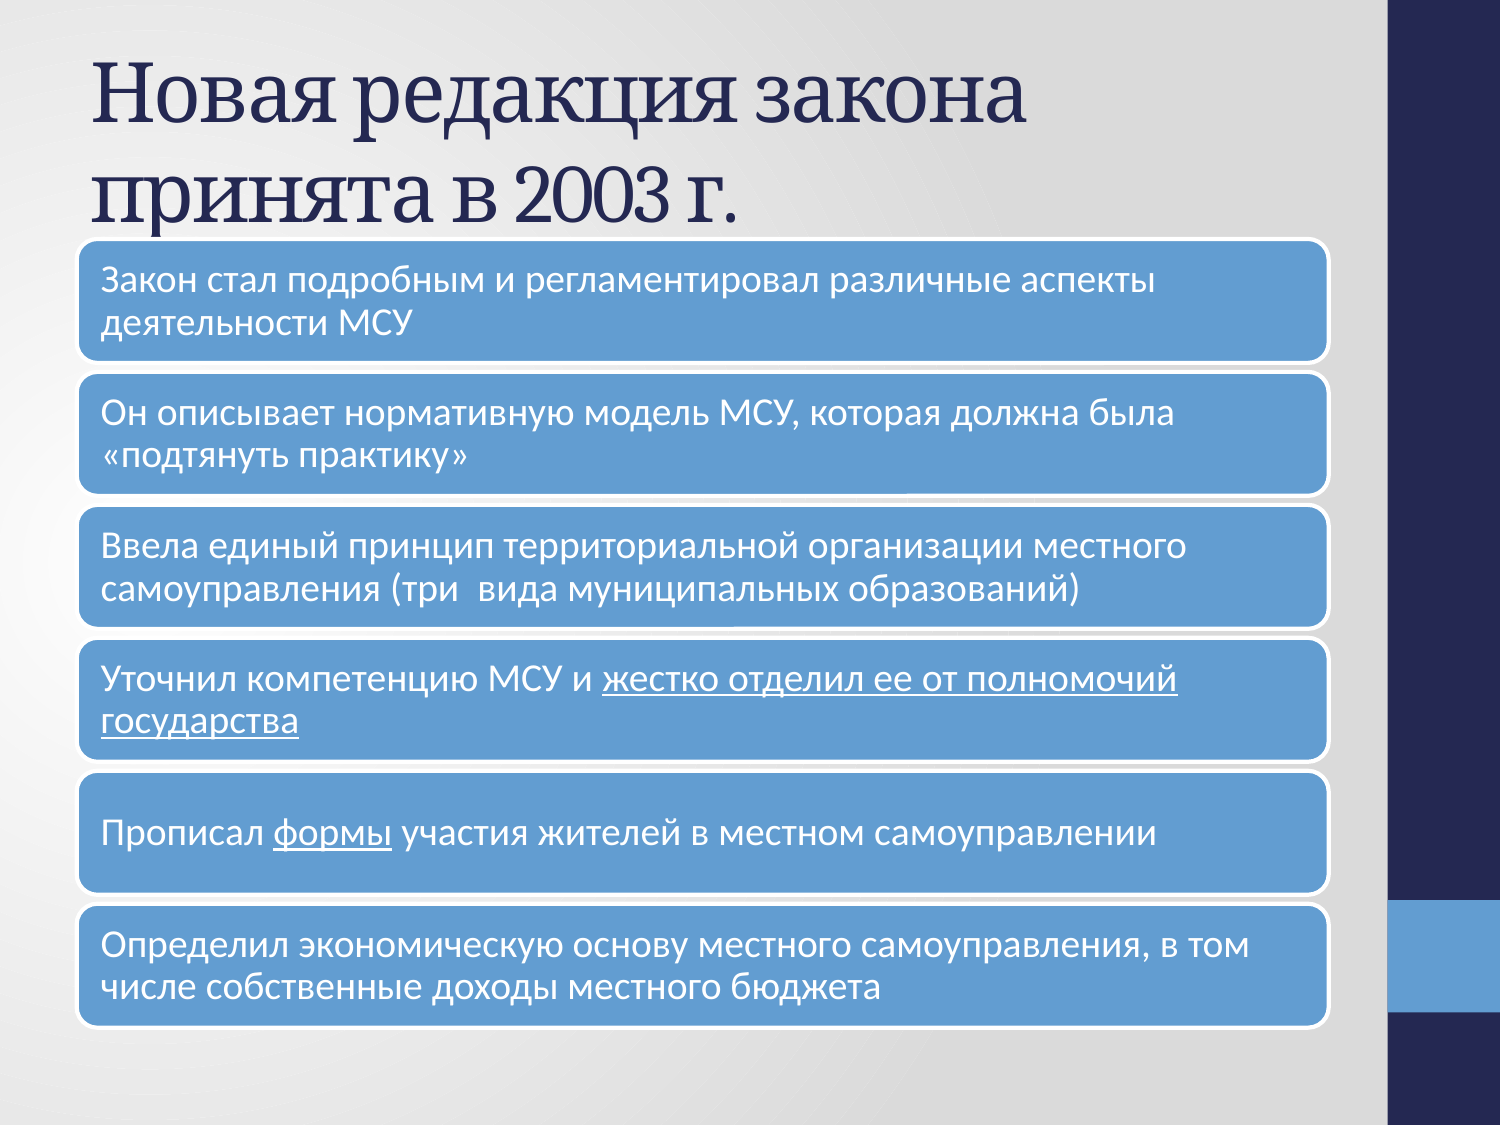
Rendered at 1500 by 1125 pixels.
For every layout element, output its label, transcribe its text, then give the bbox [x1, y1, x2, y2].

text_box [76, 231, 1330, 1036]
title Новая редакция закона принята в 2003 г. [75, 45, 1325, 229]
